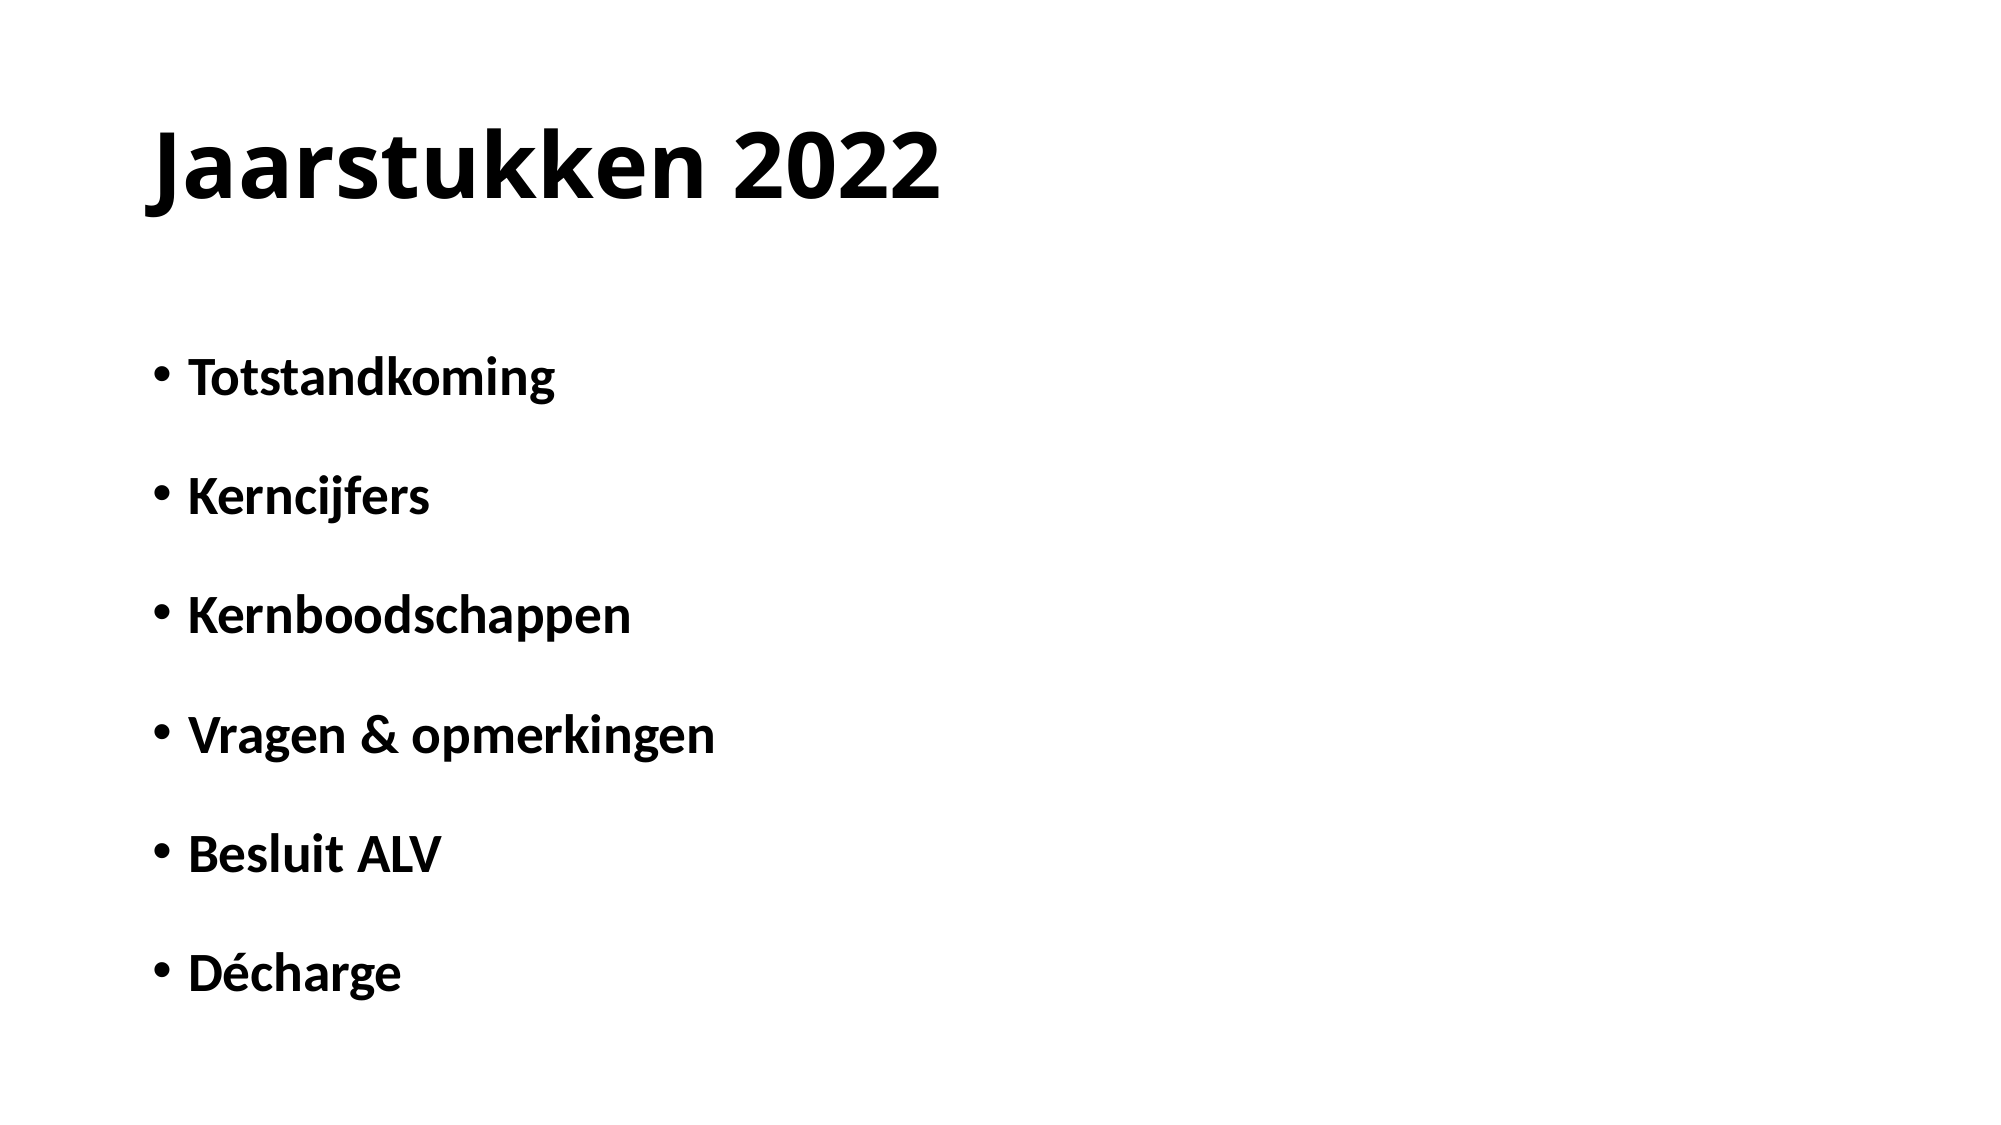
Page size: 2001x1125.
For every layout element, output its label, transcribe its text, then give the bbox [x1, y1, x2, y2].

list Totstandkoming Kerncijfers Kernboodschappen Vragen & opmerkingen Besluit ALV Décharge [137, 299, 1863, 1014]
title Jaarstukken 2022 [137, 59, 1863, 278]
